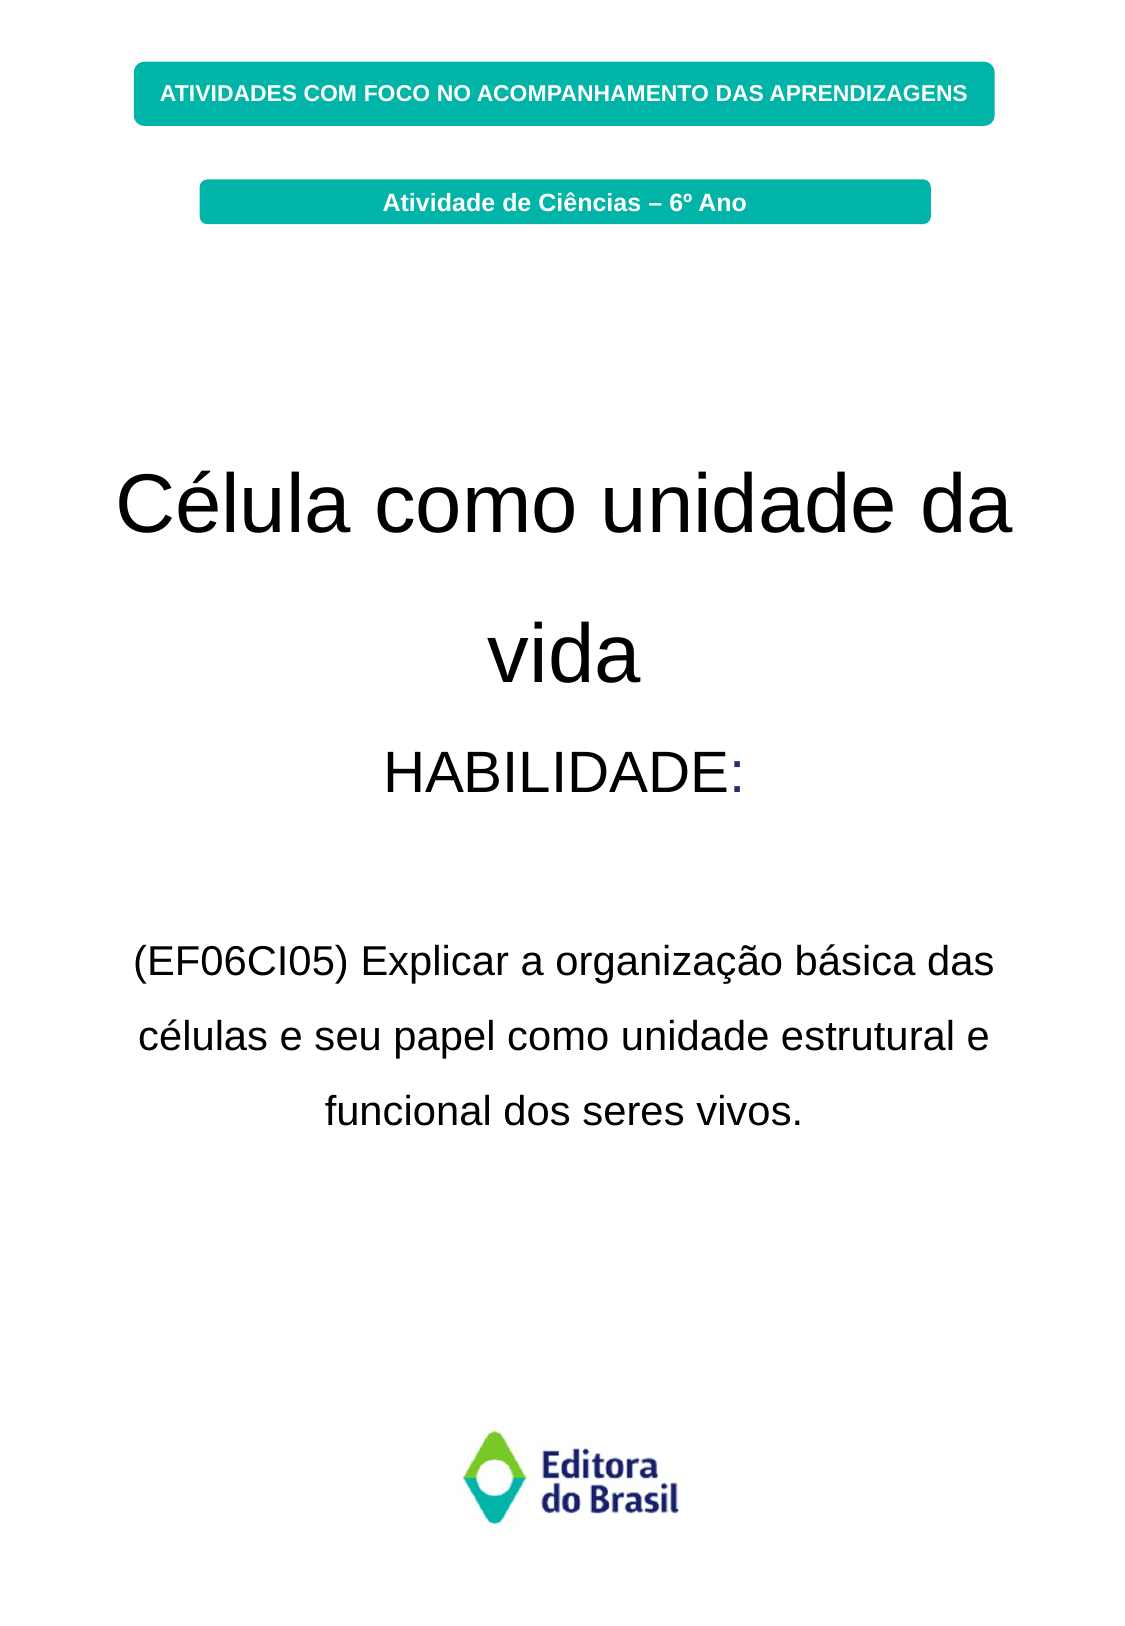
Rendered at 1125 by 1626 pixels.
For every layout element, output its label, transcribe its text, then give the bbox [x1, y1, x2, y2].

text_box ATIVIDADES COM FOCO NO ACOMPANHAMENTO DAS APRENDIZAGENS [145, 71, 984, 114]
picture [432, 1416, 696, 1536]
text_box [132, 60, 996, 127]
text_box Célula como unidade da vida HABILIDADE: (EF06CI05) Explicar a organização básica das células e seu papel como unidade estrutural e funcional dos seres vivos. [86, 391, 1042, 1141]
text_box Atividade de Ciências – 6º Ano [198, 178, 932, 226]
